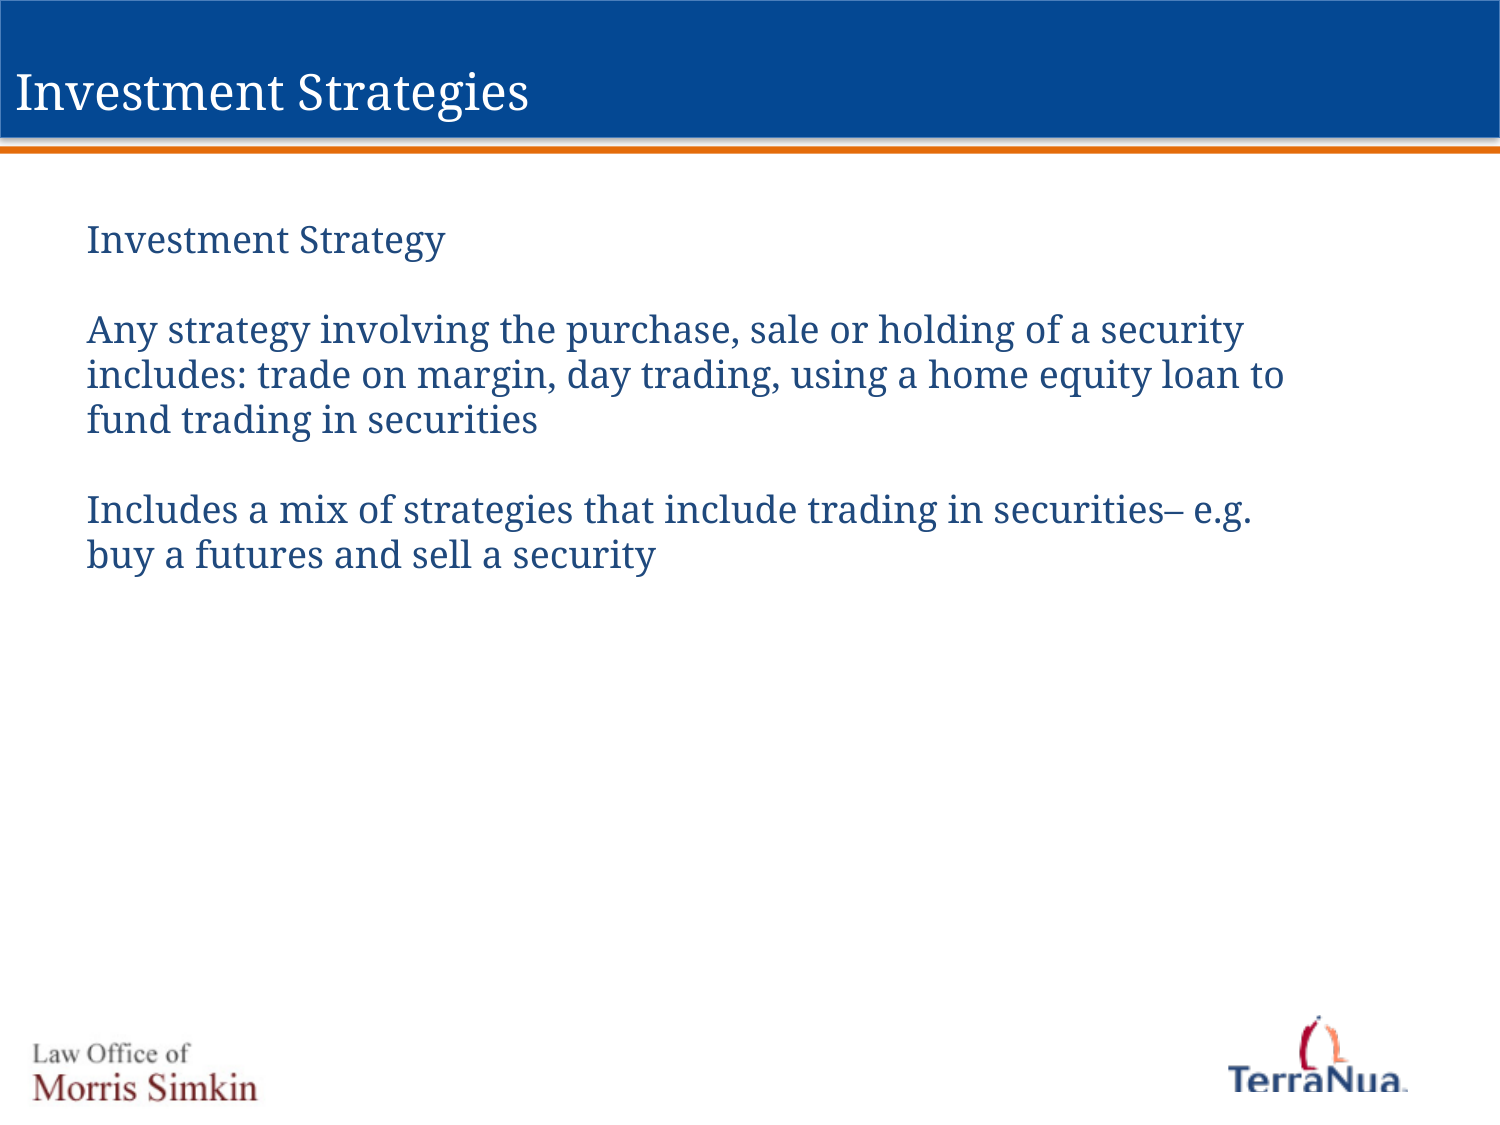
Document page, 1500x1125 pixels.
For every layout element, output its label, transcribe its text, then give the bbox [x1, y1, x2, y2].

title Investment Strategies [0, 102, 1426, 138]
text_box Investment Strategy Any strategy involving the purchase, sale or holding of a security includes: trade on margin, day trading, using a home equity loan to fund trading in securities Includes a mix of strategies that include trading in securities– e.g. buy a futures and sell a security [71, 208, 1311, 584]
picture [25, 1027, 267, 1113]
